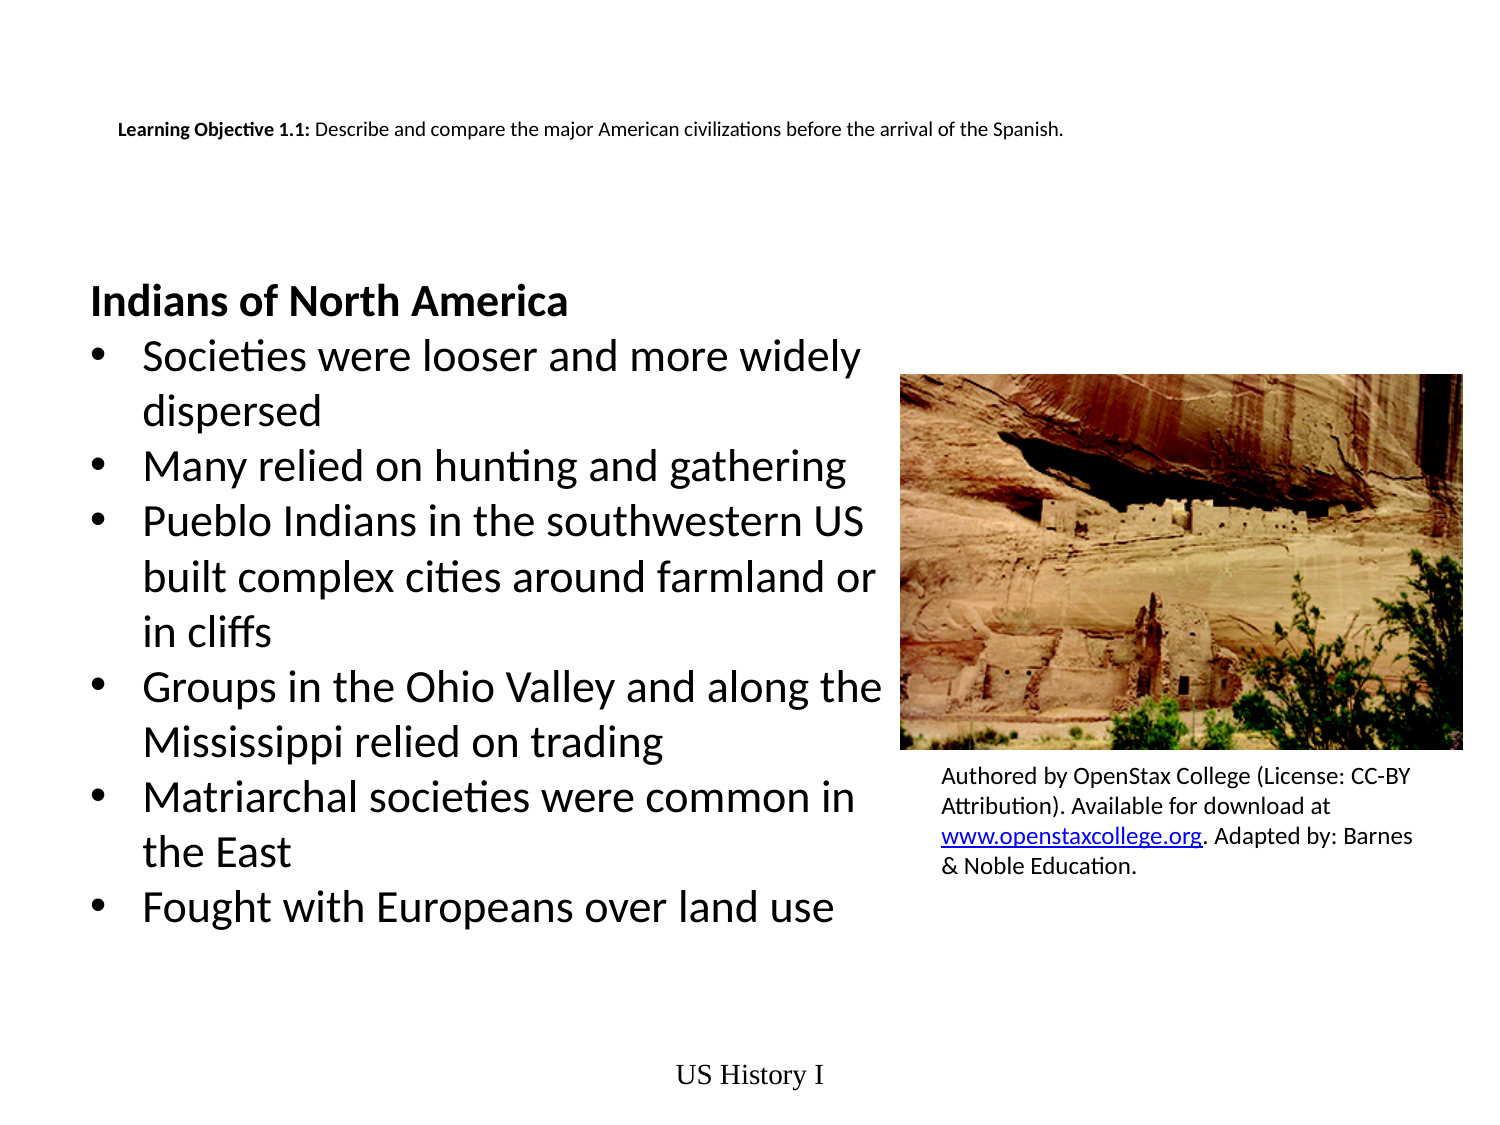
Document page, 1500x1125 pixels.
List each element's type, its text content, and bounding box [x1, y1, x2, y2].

footer US History I [512, 1042, 988, 1103]
title Learning Objective 1.1: Describe and compare the major American civilizations before the arrival of the Spanish. [103, 42, 1397, 250]
picture [899, 374, 1463, 751]
list Indians of North America Societies were looser and more widely dispersed Many relied on hunting and gathering Pueblo Indians in the southwestern US built complex cities around farmland or in cliffs Groups in the Ohio Valley and along the Mississippi relied on trading Matriarchal societies were common in the East Fought with Europeans over land use [75, 207, 913, 951]
text_box Authored by OpenStax College (License: CC-BY Attribution). Available for download at www.openstaxcollege.org. Adapted by: Barnes & Noble Education. [926, 759, 1436, 887]
